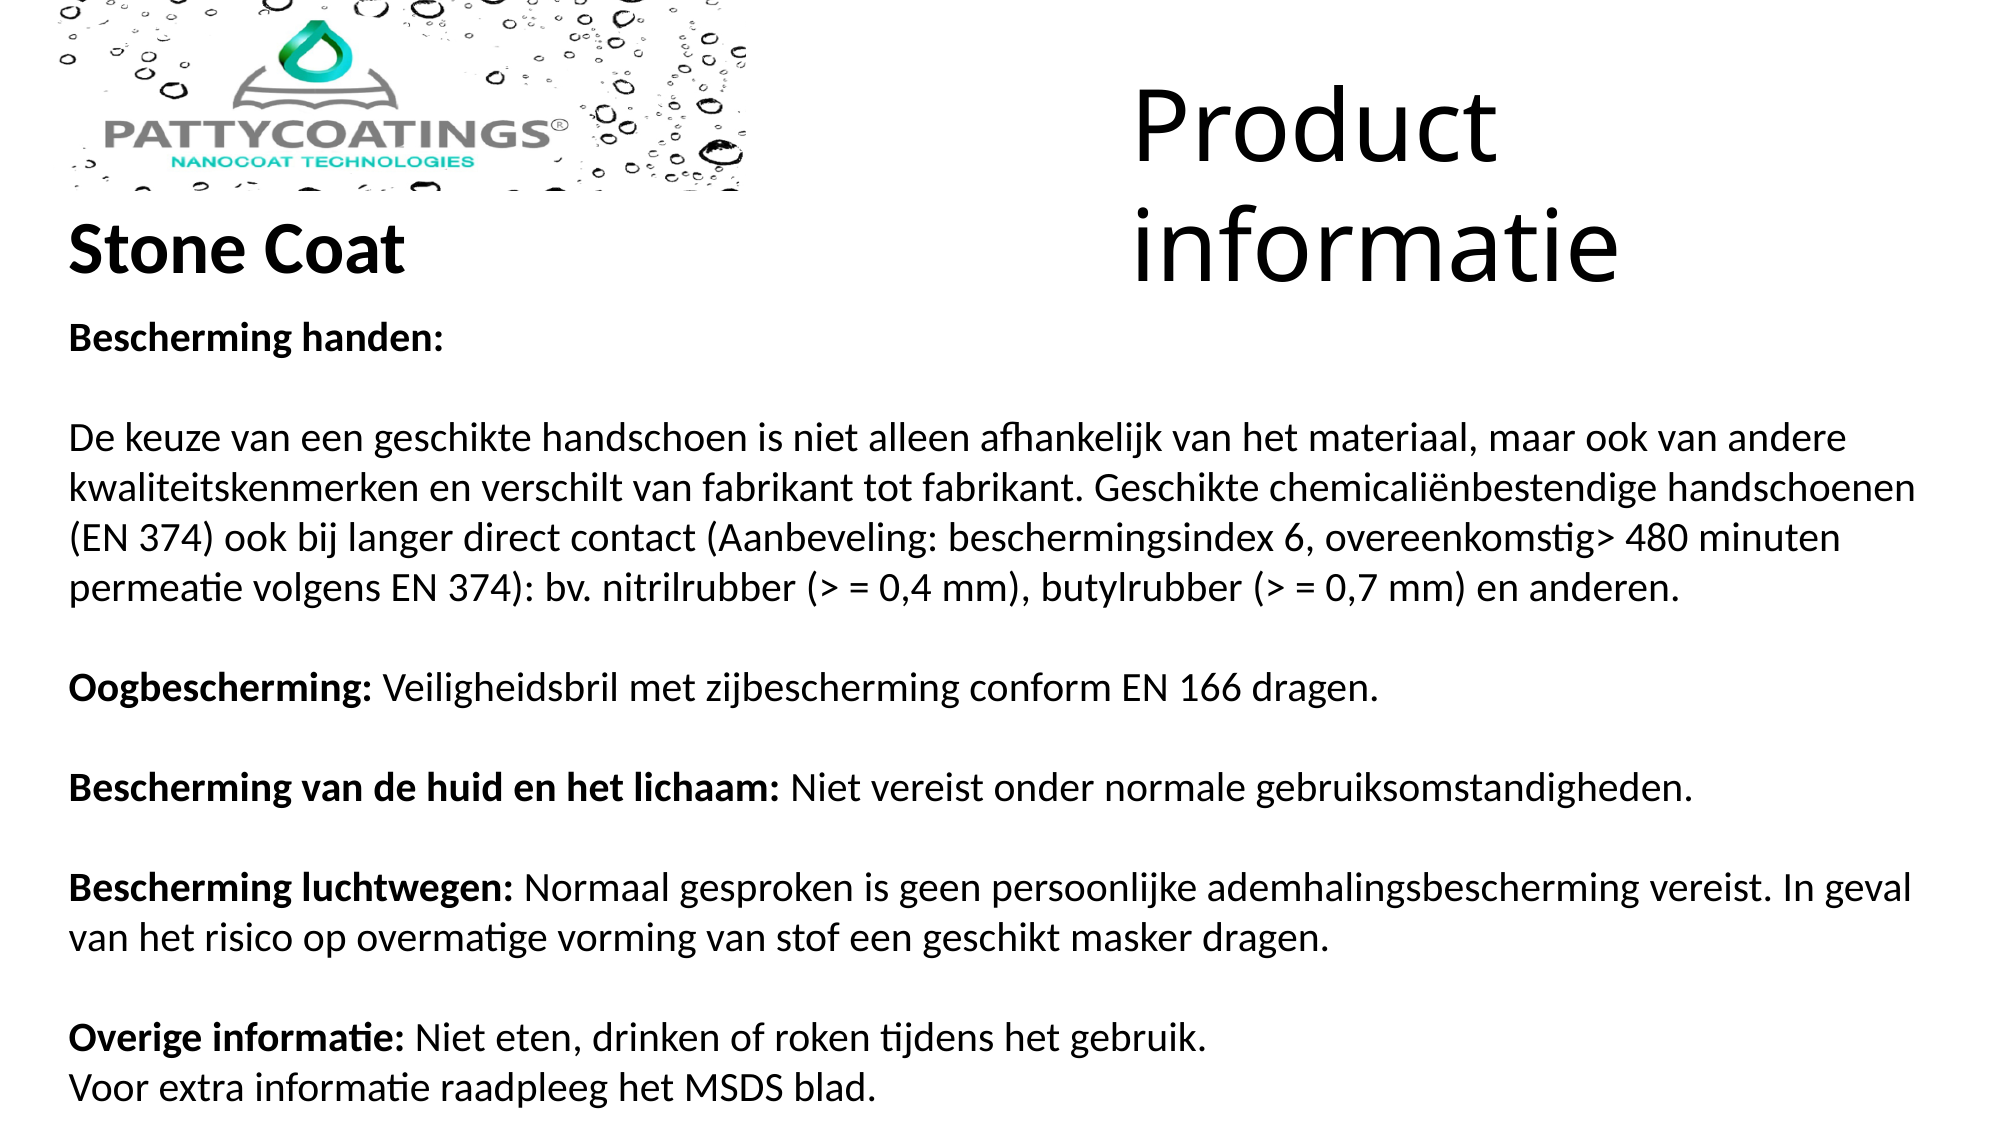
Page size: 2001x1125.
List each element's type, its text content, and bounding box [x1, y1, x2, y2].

text_box Bescherming handen: De keuze van een geschikte handschoen is niet alleen afhankelijk van het materiaal, maar ook van andere kwaliteitskenmerken en verschilt van fabrikant tot fabrikant. Geschikte chemicaliënbestendige handschoenen (EN 374) ook bij langer direct contact (Aanbeveling: beschermingsindex 6, overeenkomstig> 480 minuten permeatie volgens EN 374): bv. nitrilrubber (> = 0,4 mm), butylrubber (> = 0,7 mm) en anderen. Oogbescherming: Veiligheidsbril met zijbescherming conform EN 166 dragen. Bescherming van de huid en het lichaam: Niet vereist onder normale gebruiksomstandigheden. Bescherming luchtwegen: Normaal gesproken is geen persoonlijke ademhalingsbescherming vereist. In geval van het risico op overmatige vorming van stof een geschikt masker dragen. Overige informatie: Niet eten, drinken of roken tijdens het gebruik. Voor extra informatie raadpleeg het MSDS blad. [53, 302, 1946, 1118]
text_box Product informatie [1116, 54, 1946, 302]
text_box Stone Coat [53, 191, 533, 296]
picture [53, 0, 746, 191]
